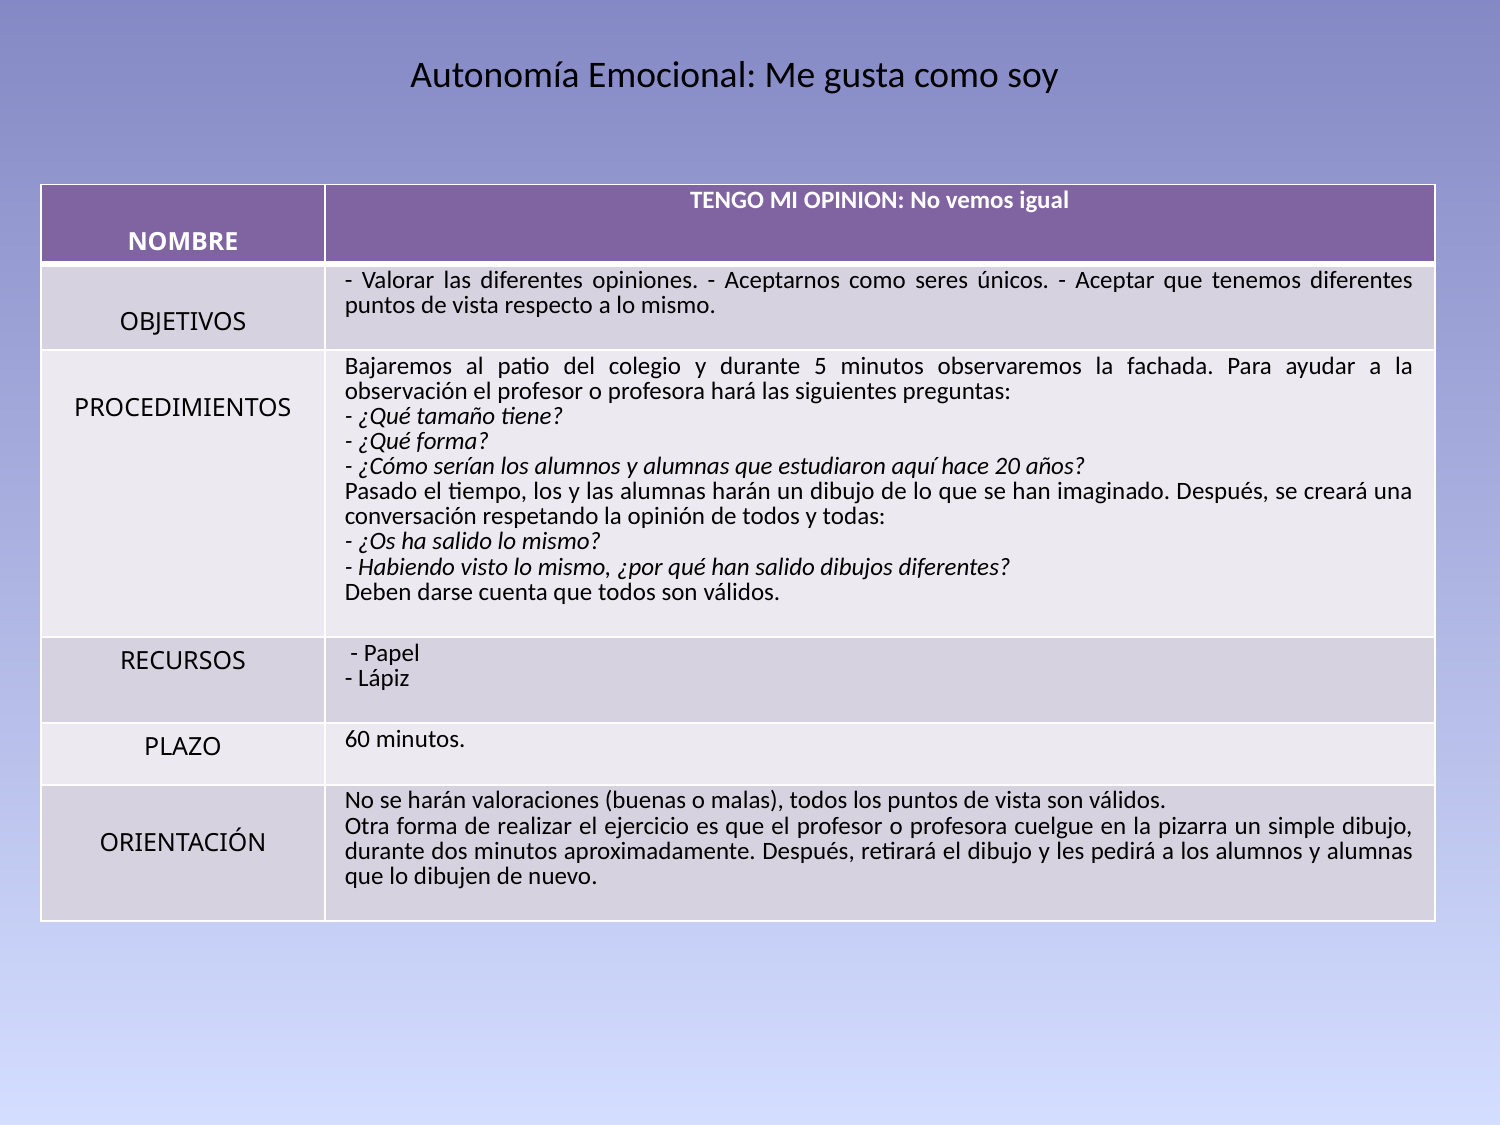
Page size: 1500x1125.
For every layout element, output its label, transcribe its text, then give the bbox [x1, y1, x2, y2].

table_cell RECURSOS [42, 638, 324, 722]
table_cell ORIENTACIÓN [42, 786, 324, 920]
table_cell - Valorar las diferentes opiniones. - Aceptarnos como seres únicos. - Aceptar que tenemos diferentes puntos de vista respecto a lo mismo. [326, 267, 1434, 349]
table_cell 60 minutos. [326, 724, 1434, 784]
table_cell No se harán valoraciones (buenas o malas), todos los puntos de vista son válidos. Otra forma de realizar el ejercicio es que el profesor o profesora cuelgue en la pizarra un simple dibujo, durante dos minutos aproximadamente. Después, retirará el dibujo y les pedirá a los alumnos y alumnas que lo dibujen de nuevo. [326, 786, 1434, 920]
table_header TENGO MI OPINION: No vemos igual [326, 185, 1434, 261]
table_header NOMBRE [42, 185, 324, 261]
table_cell OBJETIVOS [42, 267, 324, 349]
table_cell - Papel - Lápiz [326, 638, 1434, 722]
table_cell PROCEDIMIENTOS [42, 351, 324, 636]
table_cell Bajaremos al patio del colegio y durante 5 minutos observaremos la fachada. Para ayudar a la observación el profesor o profesora hará las siguientes preguntas: - ¿Qué tamaño tiene? - ¿Qué forma? - ¿Cómo serían los alumnos y alumnas que estudiaron aquí hace 20 años? Pasado el tiempo, los y las alumnas harán un dibujo de lo que se han imaginado. Después, se creará una conversación respetando la opinión de todos y todas: - ¿Os ha salido lo mismo? - Habiendo visto lo mismo, ¿por qué han salido dibujos diferentes? Deben darse cuenta que todos son válidos. [326, 351, 1434, 636]
text_box Autonomía Emocional: Me gusta como soy [395, 42, 1128, 103]
table_cell PLAZO [42, 724, 324, 784]
